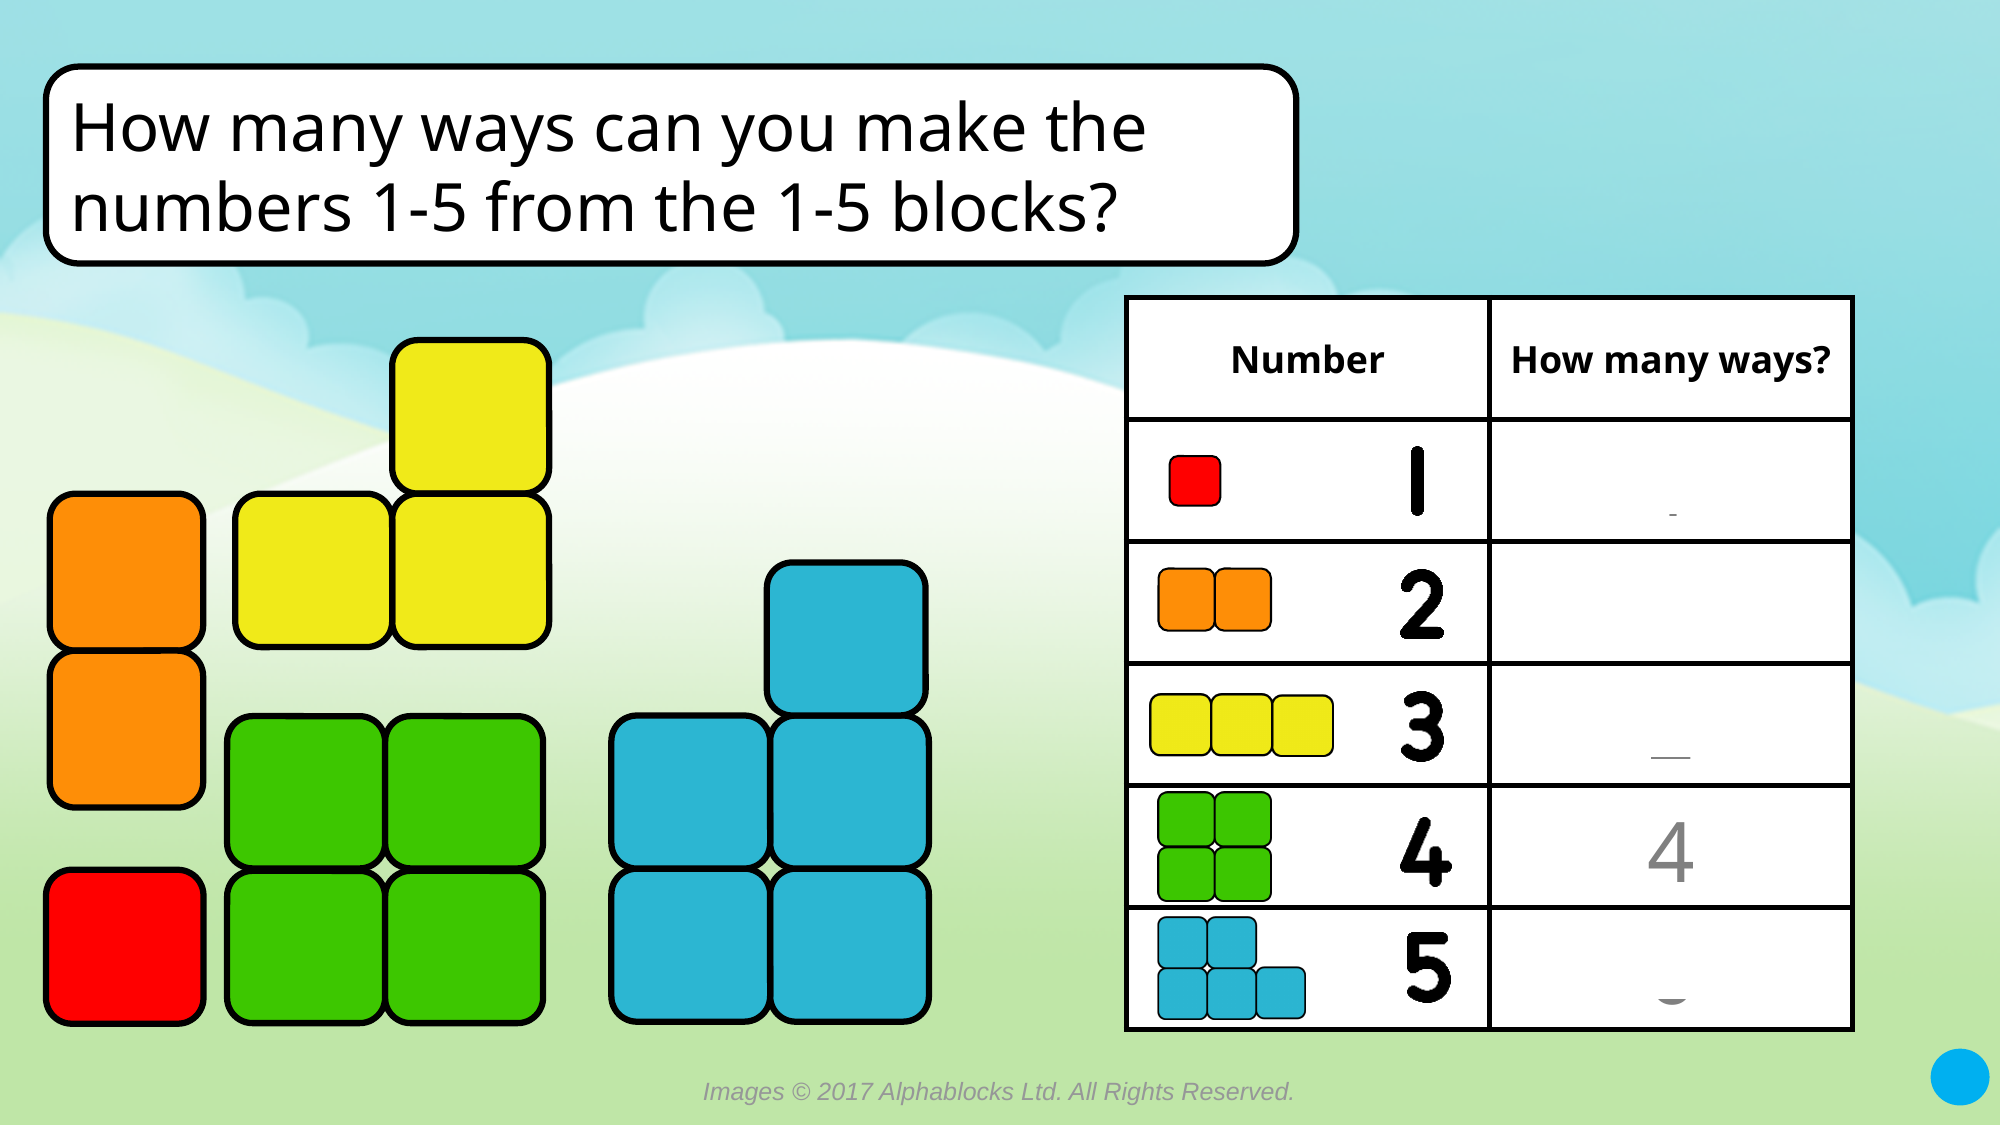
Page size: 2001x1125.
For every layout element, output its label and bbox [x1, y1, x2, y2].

text_box [0, 573, 284, 728]
picture [0, 0, 2000, 1125]
text_box [235, 340, 550, 647]
text_box [1158, 568, 1271, 631]
text_box [611, 562, 929, 1022]
text_box [227, 716, 543, 1024]
